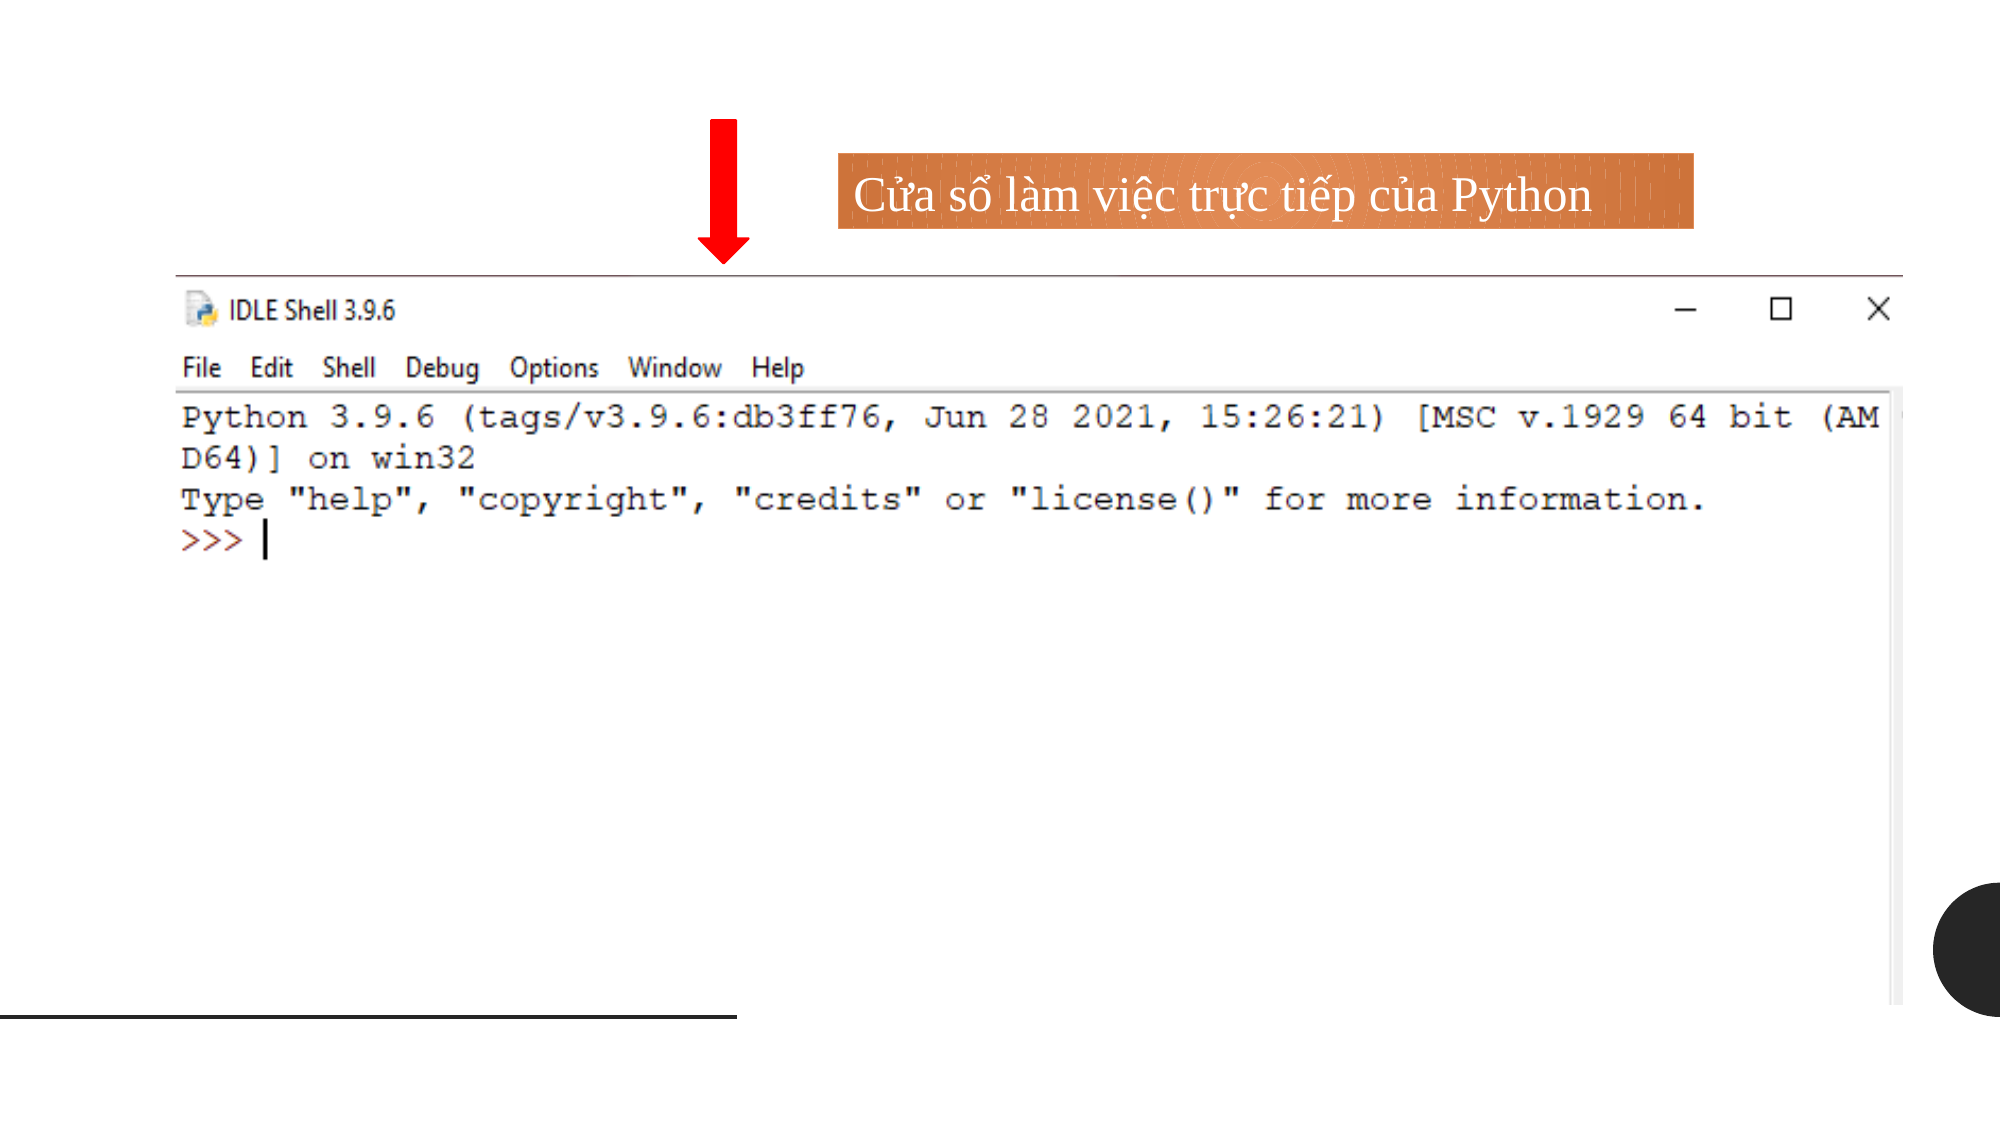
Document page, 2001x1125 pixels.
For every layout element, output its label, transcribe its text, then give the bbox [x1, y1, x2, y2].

text_box Cửa sổ làm việc trực tiếp của Python [838, 153, 1694, 229]
text_box [697, 119, 750, 265]
picture [175, 275, 1903, 1005]
